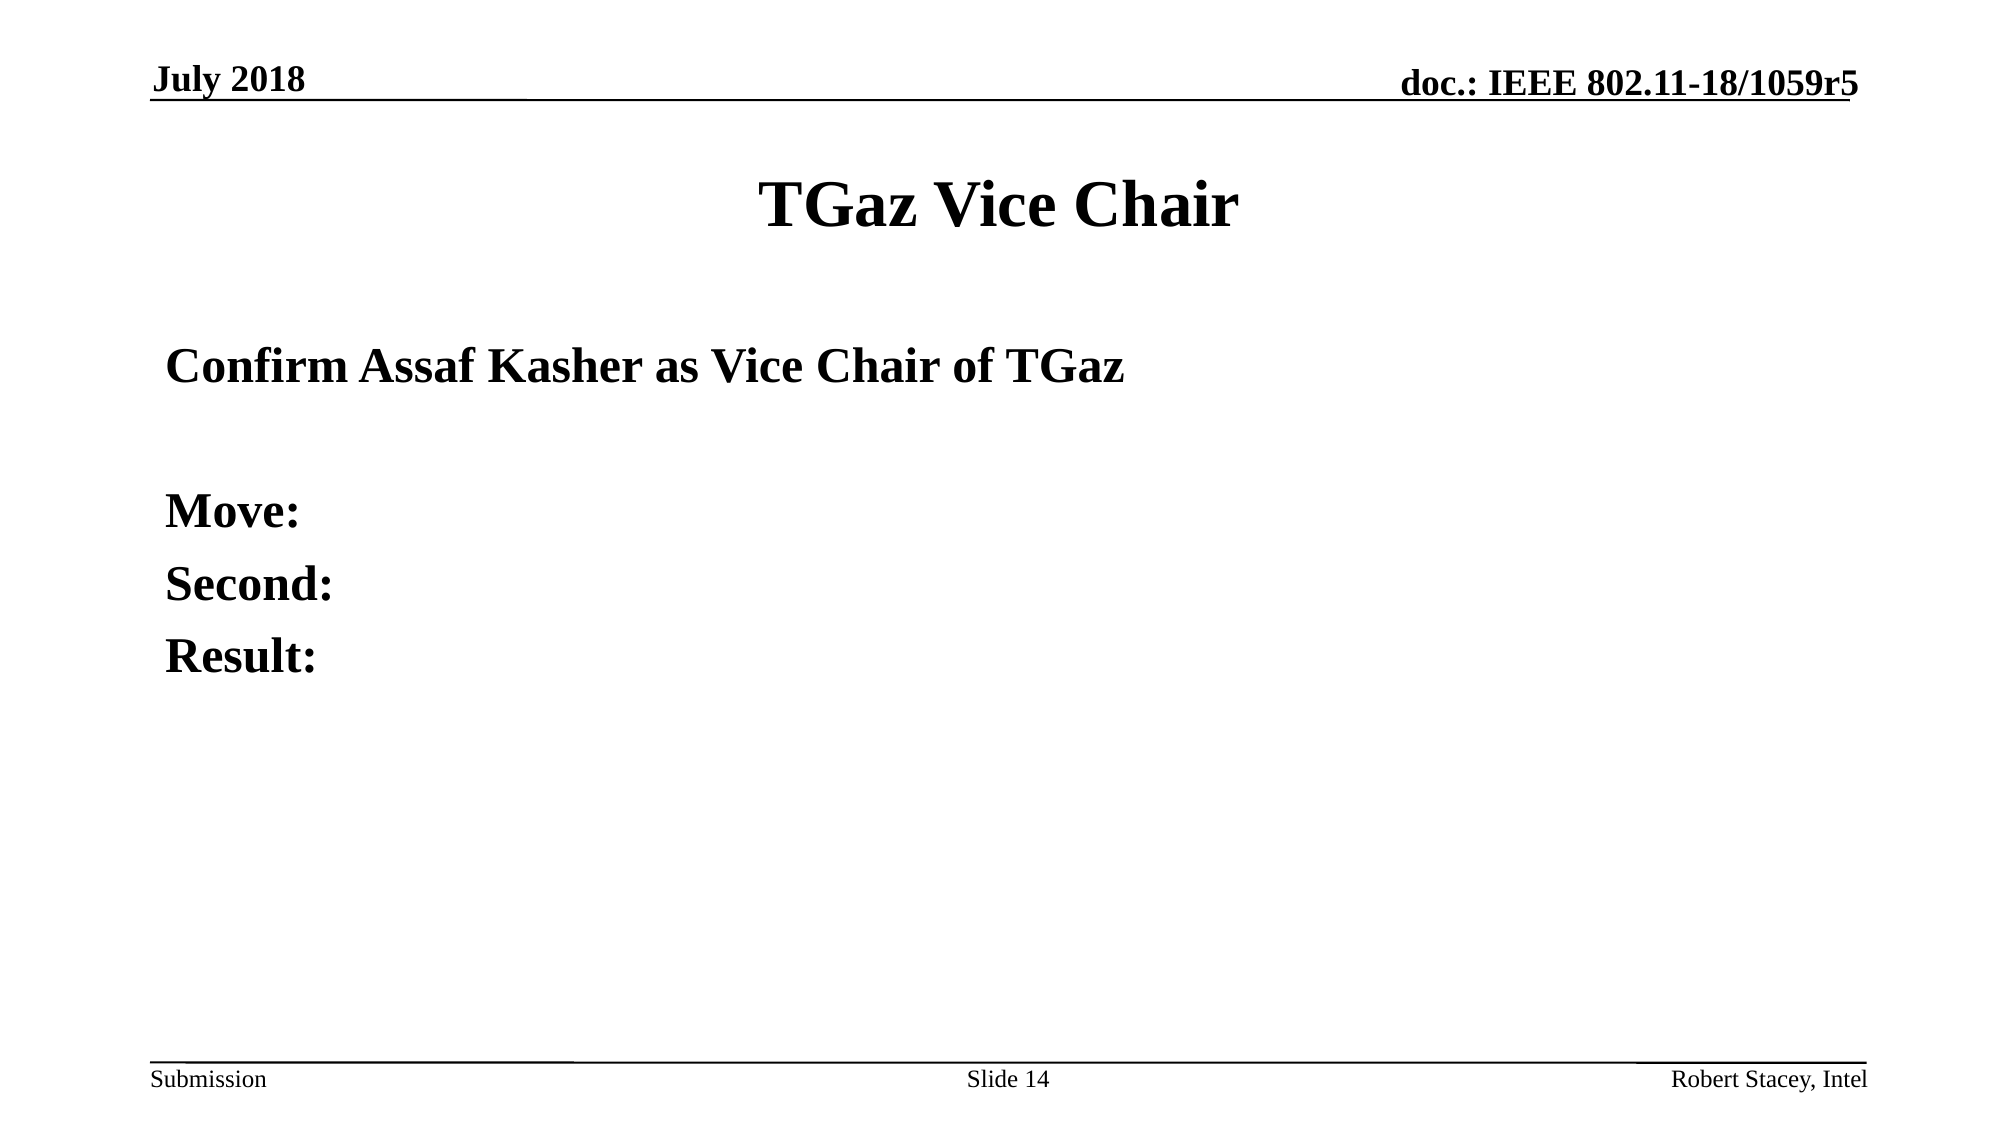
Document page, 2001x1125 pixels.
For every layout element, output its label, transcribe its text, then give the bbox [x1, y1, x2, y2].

footer Robert Stacey, Intel [1171, 1061, 1869, 1093]
slide_number Slide 14 [950, 1061, 1067, 1123]
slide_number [152, 54, 563, 100]
list Confirm Assaf Kasher as Vice Chair of TGaz Move: Second: Result: [149, 324, 1850, 1000]
title TGaz Vice Chair [149, 112, 1850, 288]
